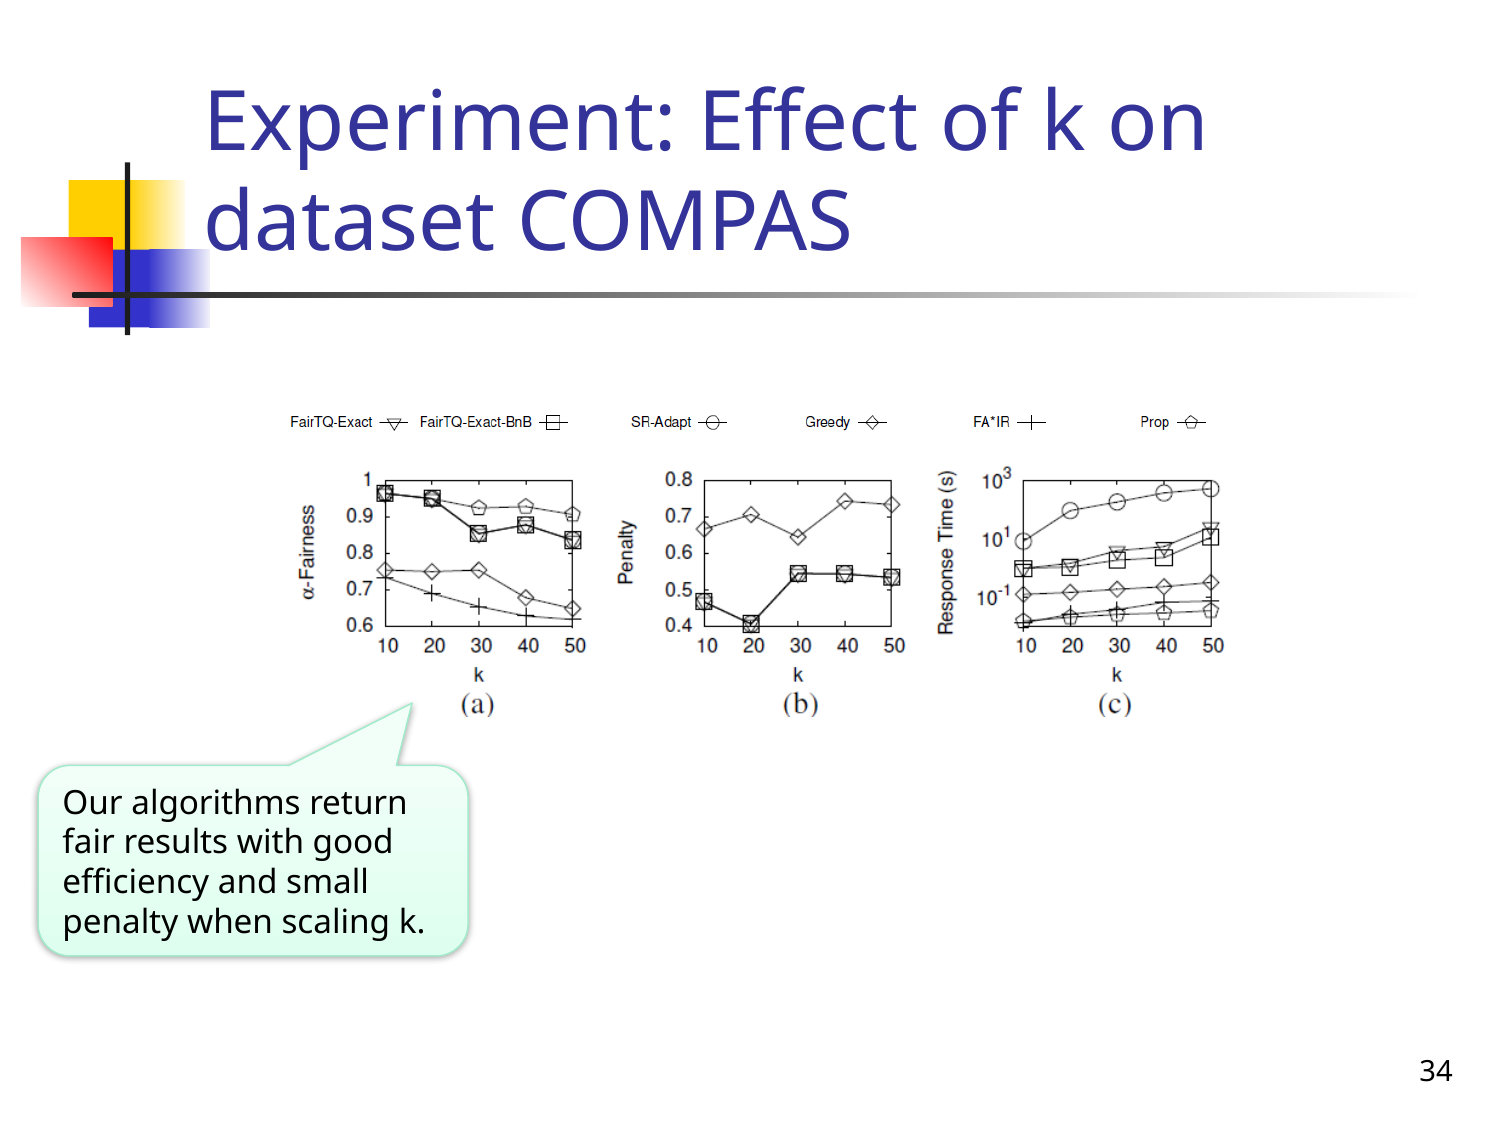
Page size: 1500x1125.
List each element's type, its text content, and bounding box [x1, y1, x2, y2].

picture [267, 462, 1233, 717]
slide_number 34 [1155, 1024, 1468, 1100]
text_box Our algorithms return fair results with good efficiency and small penalty when scaling k. [37, 726, 469, 957]
title Experiment: Effect of k on dataset COMPAS [188, 35, 1468, 275]
picture [110, 413, 1390, 434]
